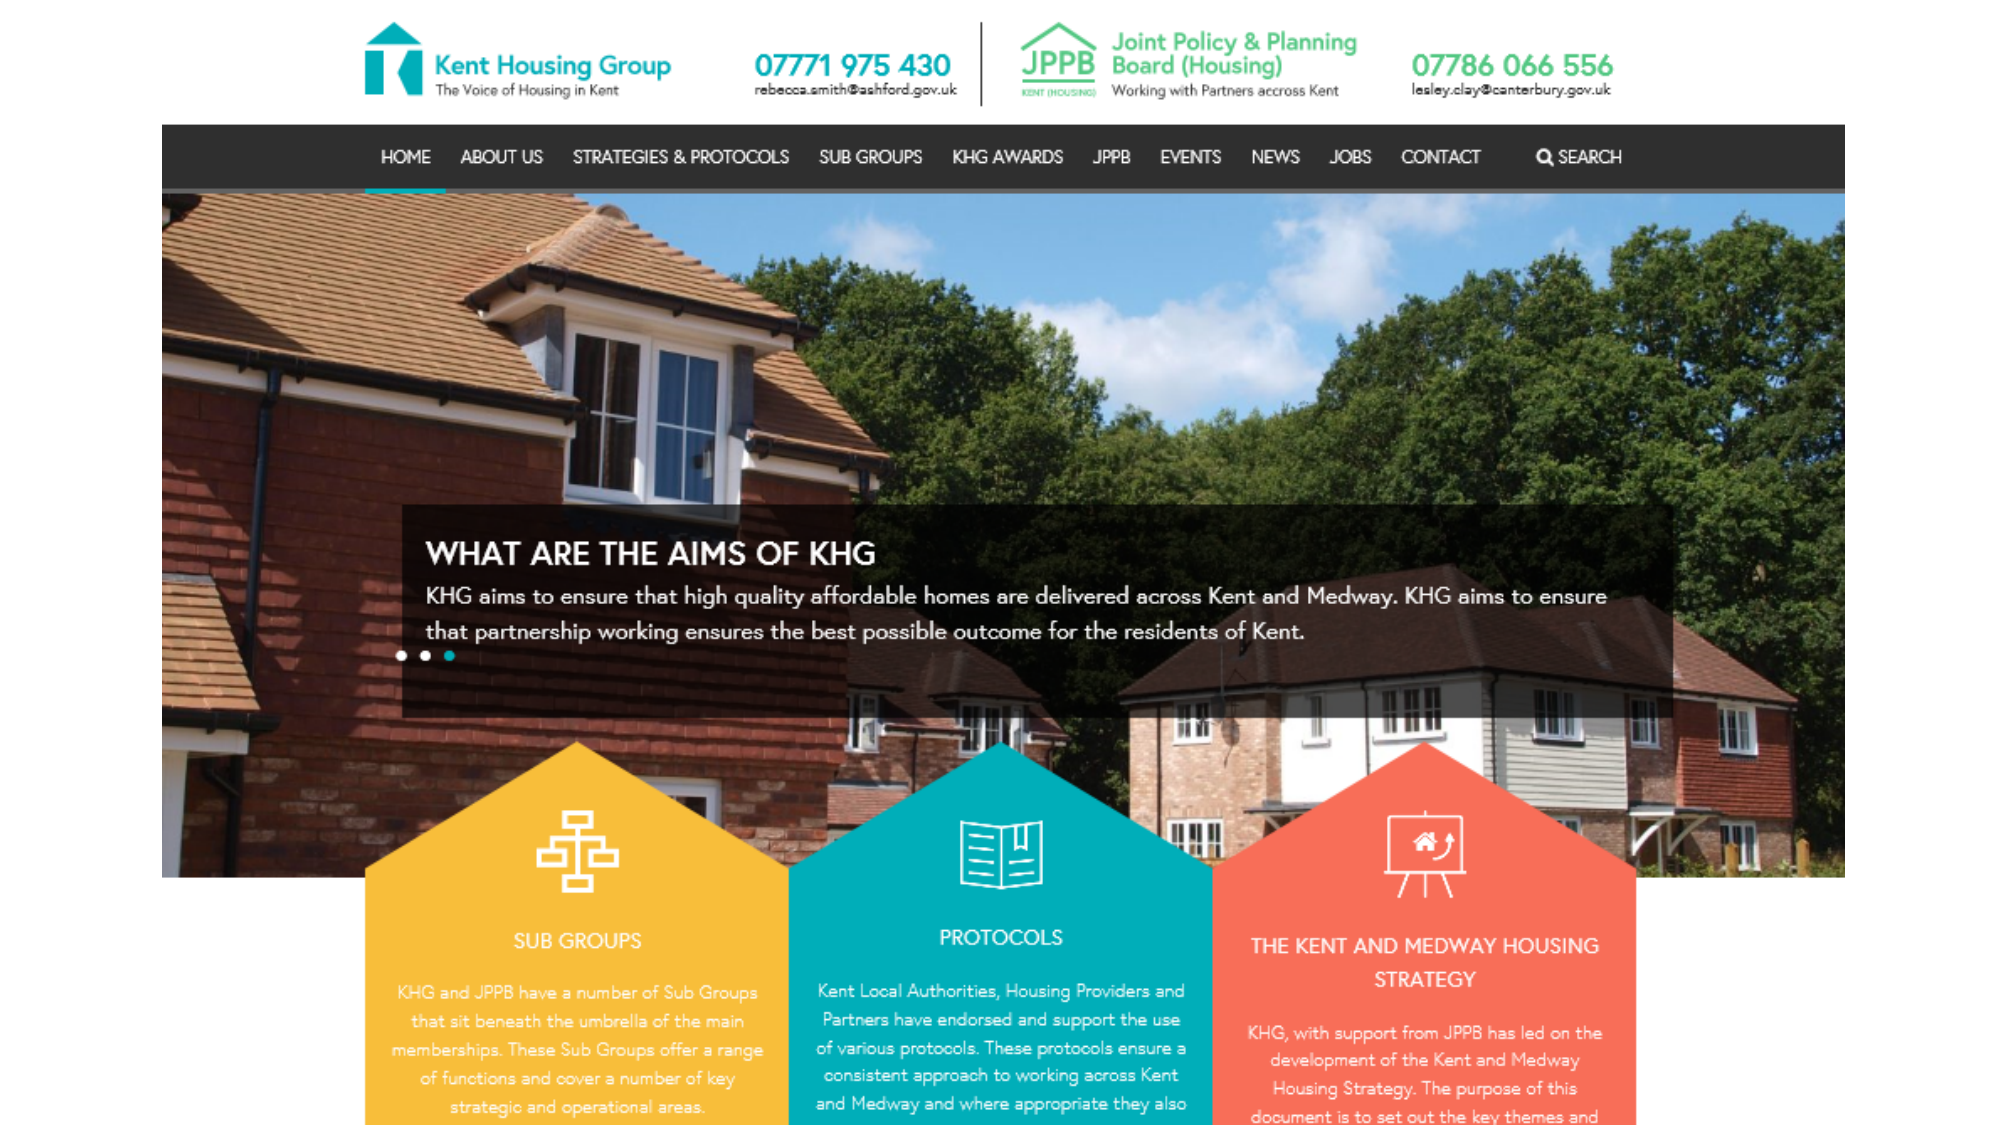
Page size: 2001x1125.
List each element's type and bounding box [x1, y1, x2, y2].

picture [162, 4, 1845, 1125]
